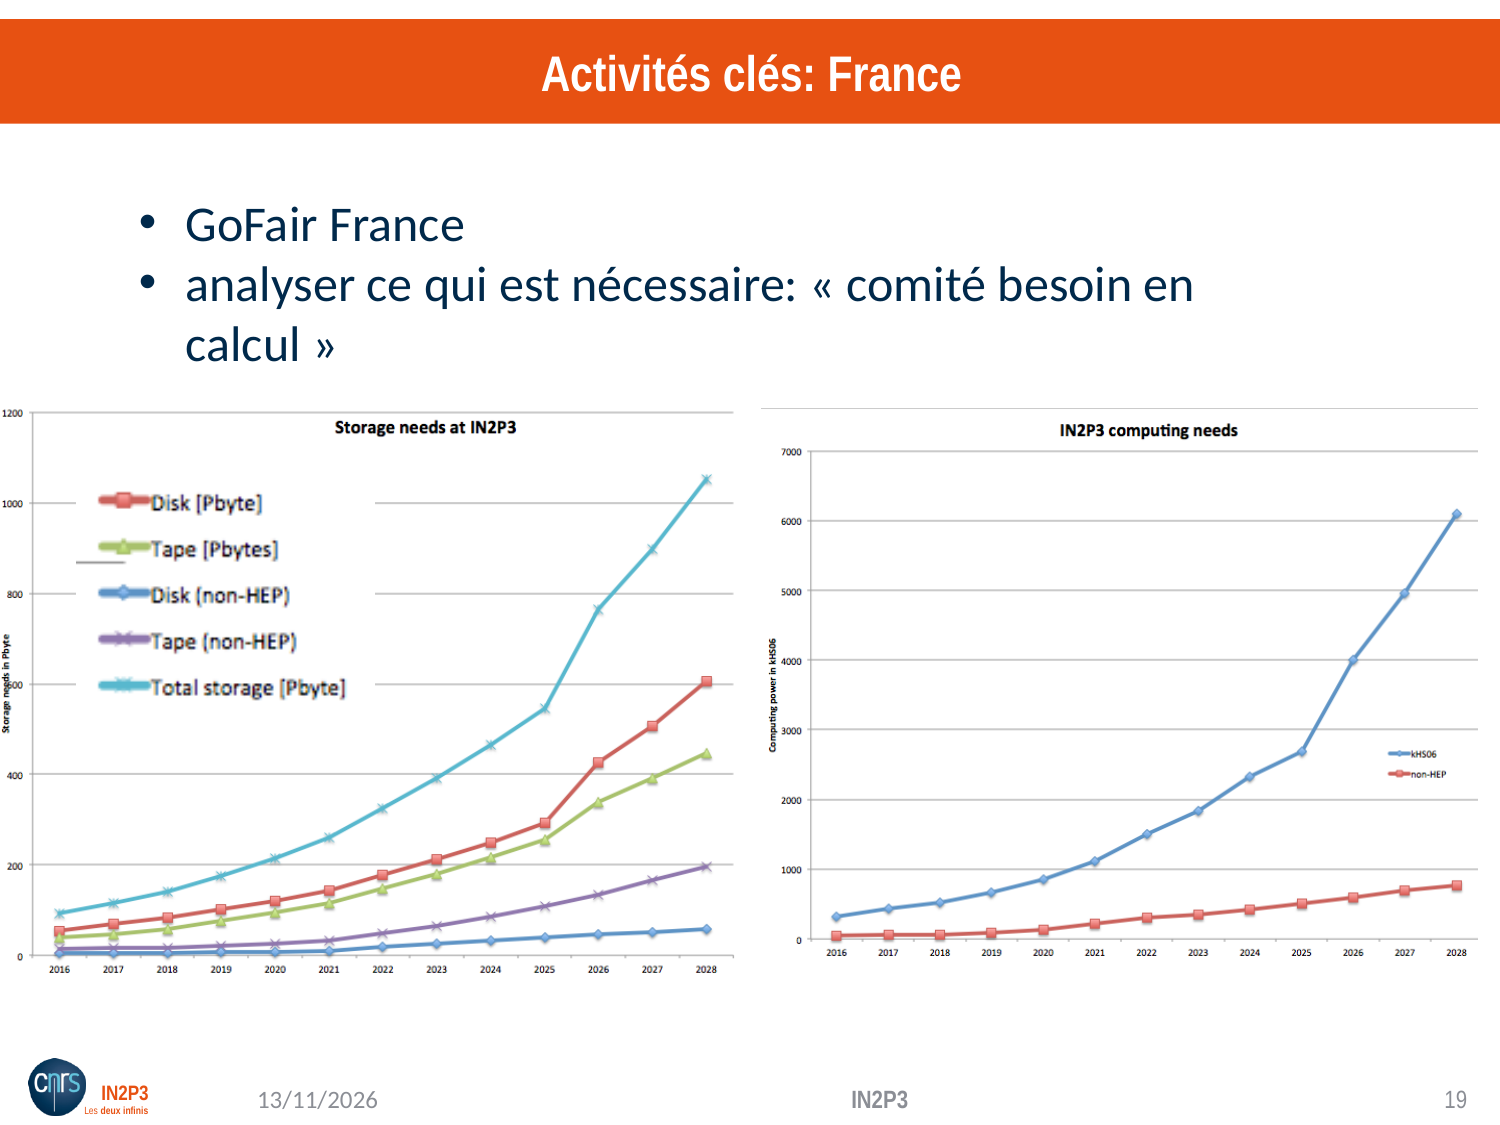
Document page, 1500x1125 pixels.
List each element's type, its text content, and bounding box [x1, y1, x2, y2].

footer IN2P3 [454, 1068, 1306, 1125]
picture [0, 398, 739, 977]
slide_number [242, 1068, 431, 1125]
picture [28, 1058, 86, 1116]
text_box GoFair France analyser ce qui est nécessaire: « comité besoin en calcul » [123, 184, 1353, 425]
title Activités clés: France [0, 19, 1500, 124]
picture [761, 408, 1478, 965]
slide_number 18 [1364, 1068, 1483, 1125]
